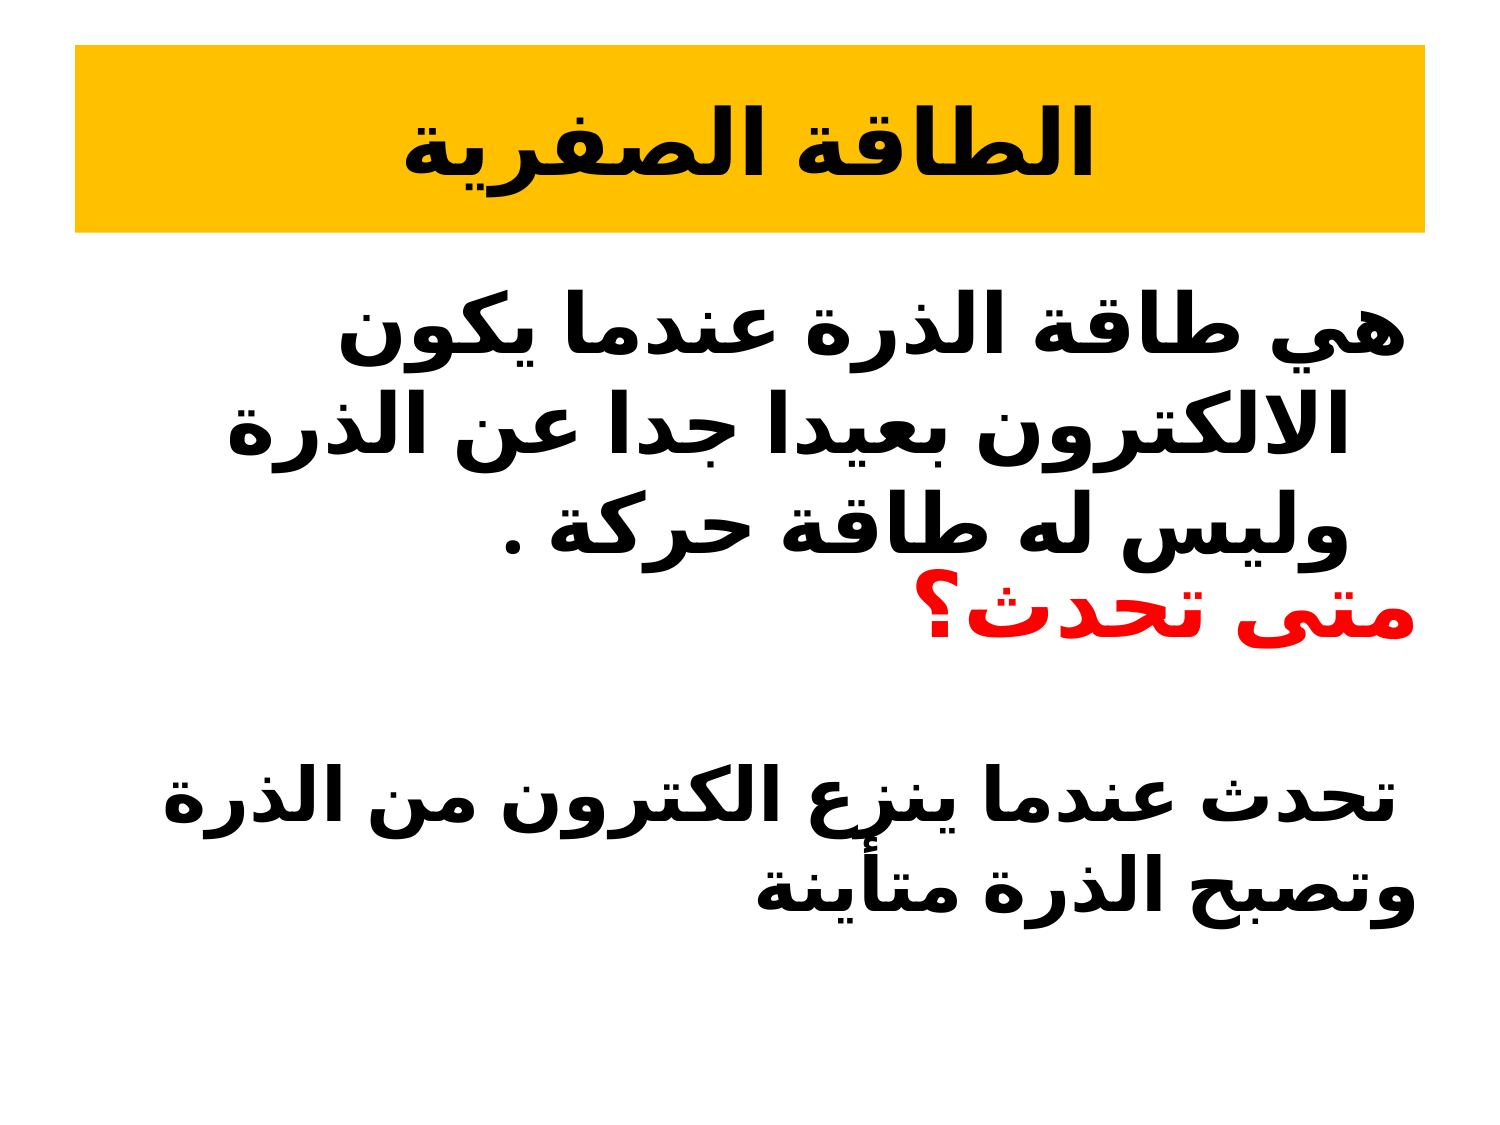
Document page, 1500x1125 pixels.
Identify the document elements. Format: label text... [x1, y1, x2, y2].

title الطاقة الصفرية [75, 45, 1425, 233]
text_box متى تحدث؟ تحدث عندما ينزع الكترون من الذرة وتصبح الذرة متأينة [41, 538, 1436, 1024]
list هي طاقة الذرة عندما يكون الالكترون بعيدا جدا عن الذرة وليس له طاقة حركة . [75, 262, 1425, 504]
